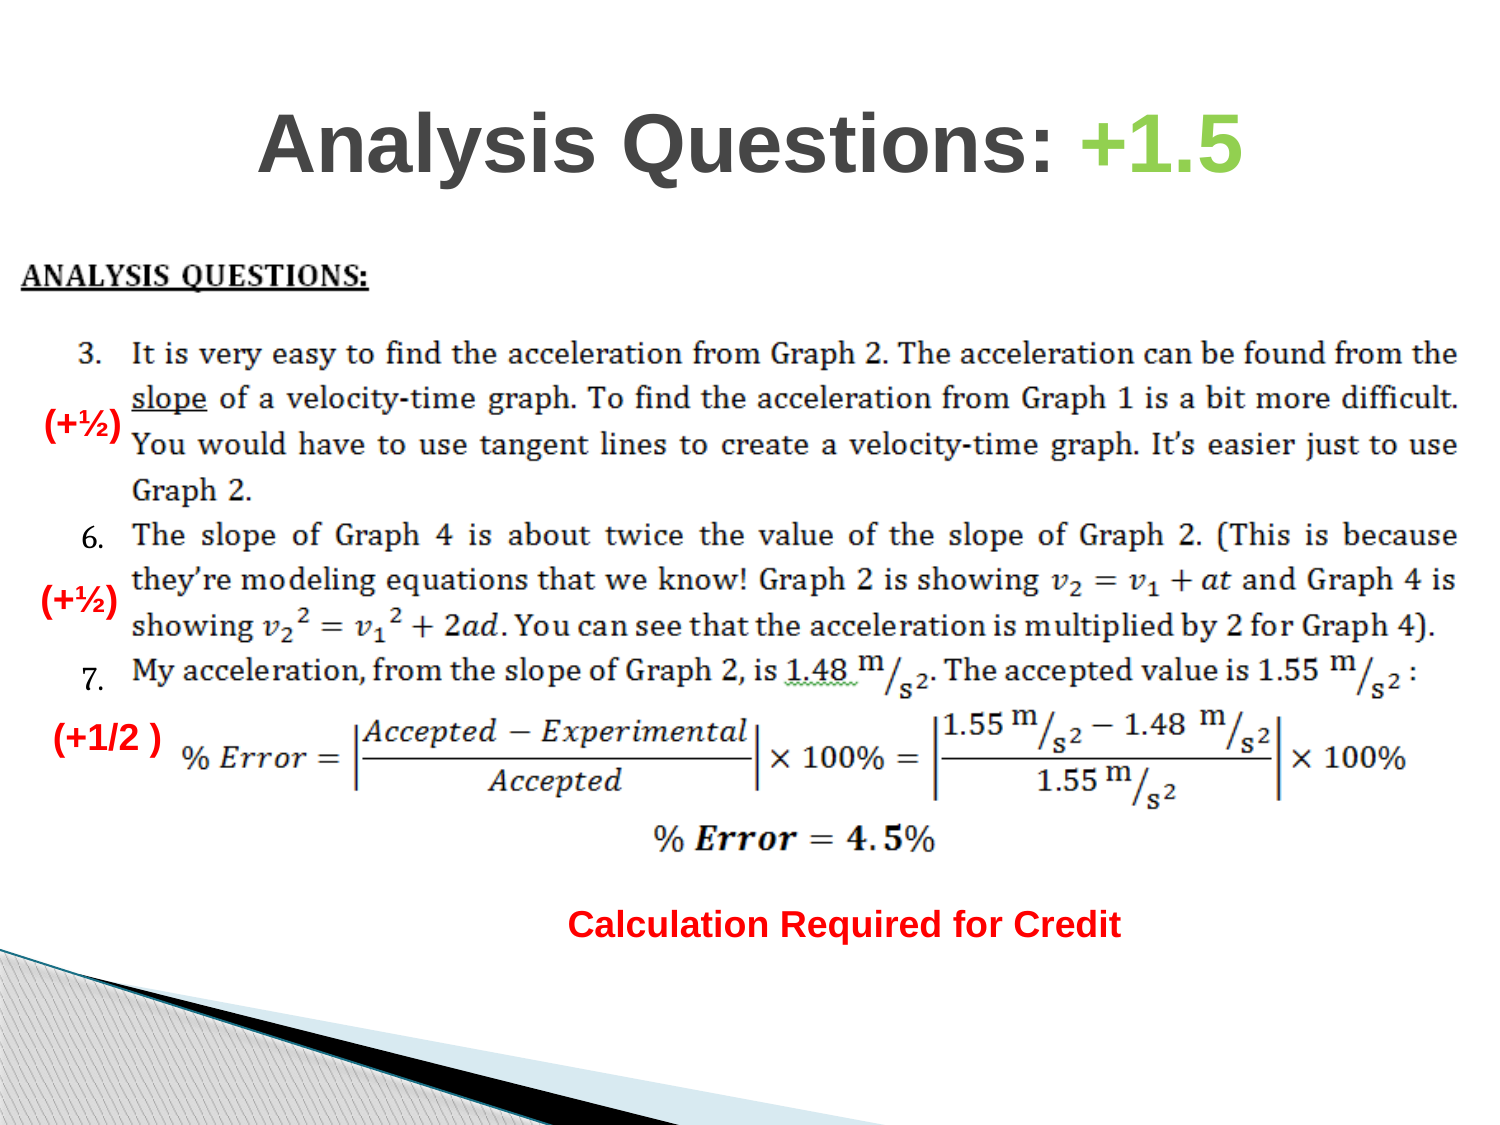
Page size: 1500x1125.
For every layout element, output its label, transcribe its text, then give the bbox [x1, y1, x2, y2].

title Analysis Questions: +1.5 [75, 45, 1425, 233]
picture [0, 249, 1500, 886]
text_box Calculation Required for Credit [552, 896, 1137, 953]
